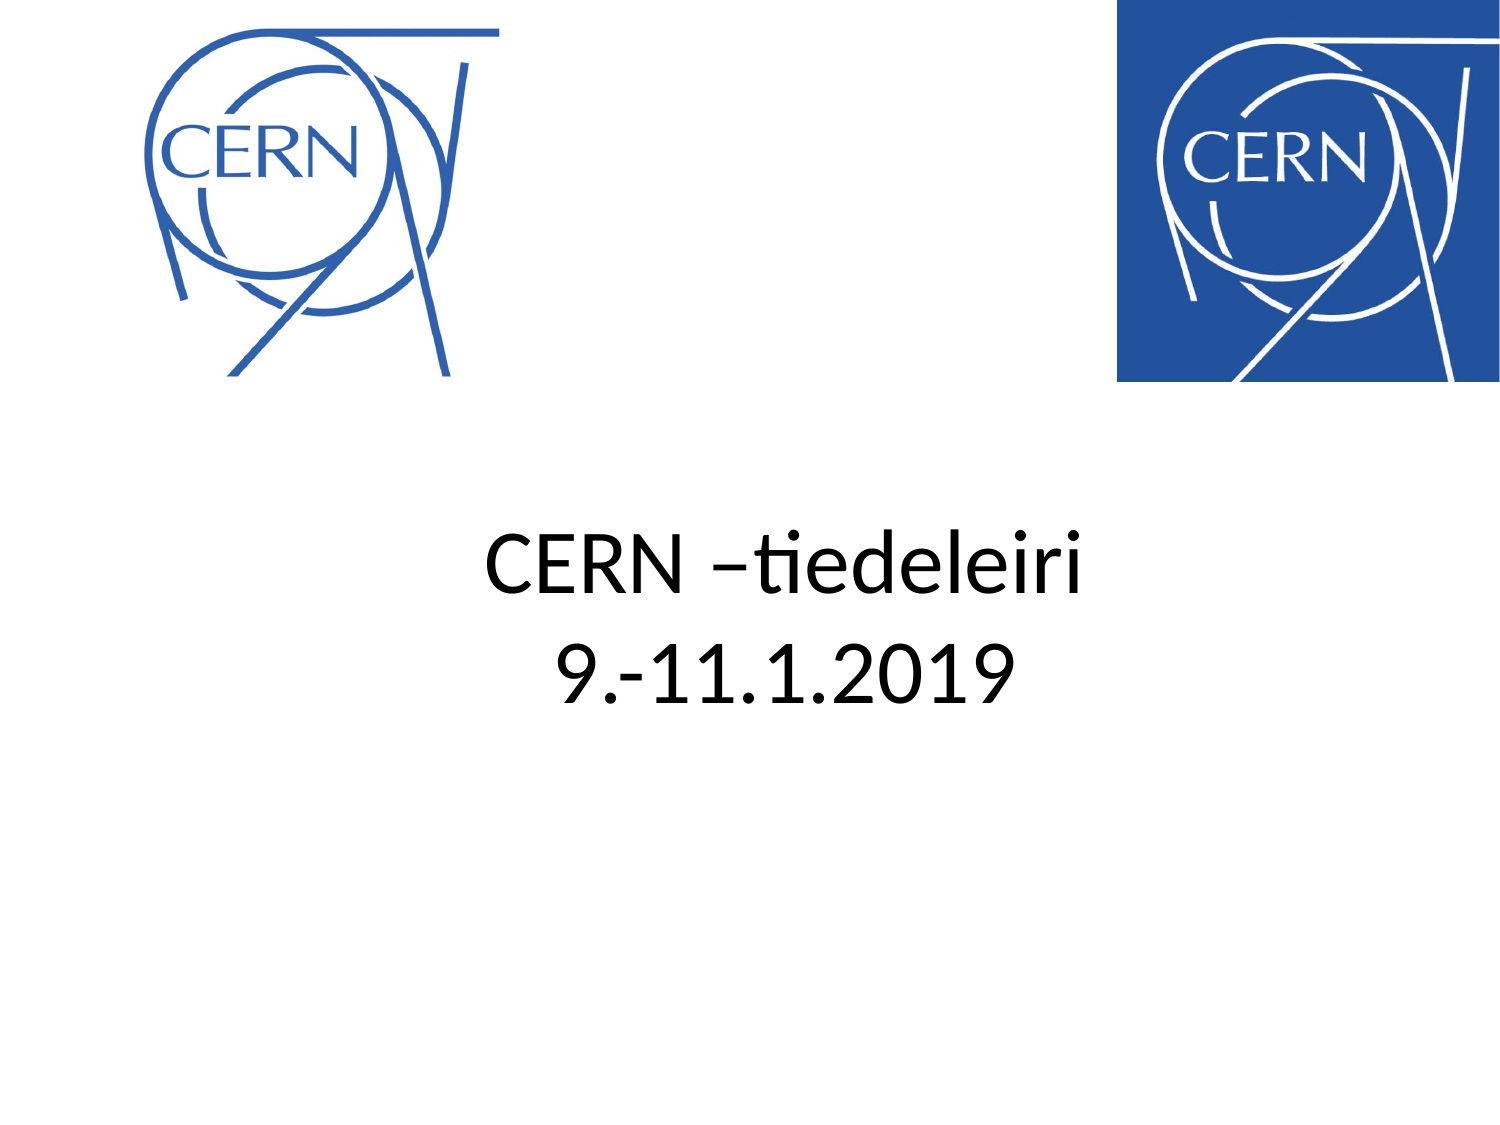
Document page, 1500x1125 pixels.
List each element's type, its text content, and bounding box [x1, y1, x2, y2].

picture [41, 19, 585, 382]
title CERN –tiedeleiri 9.-11.1.2019 [147, 491, 1423, 733]
picture [1117, 0, 1500, 382]
